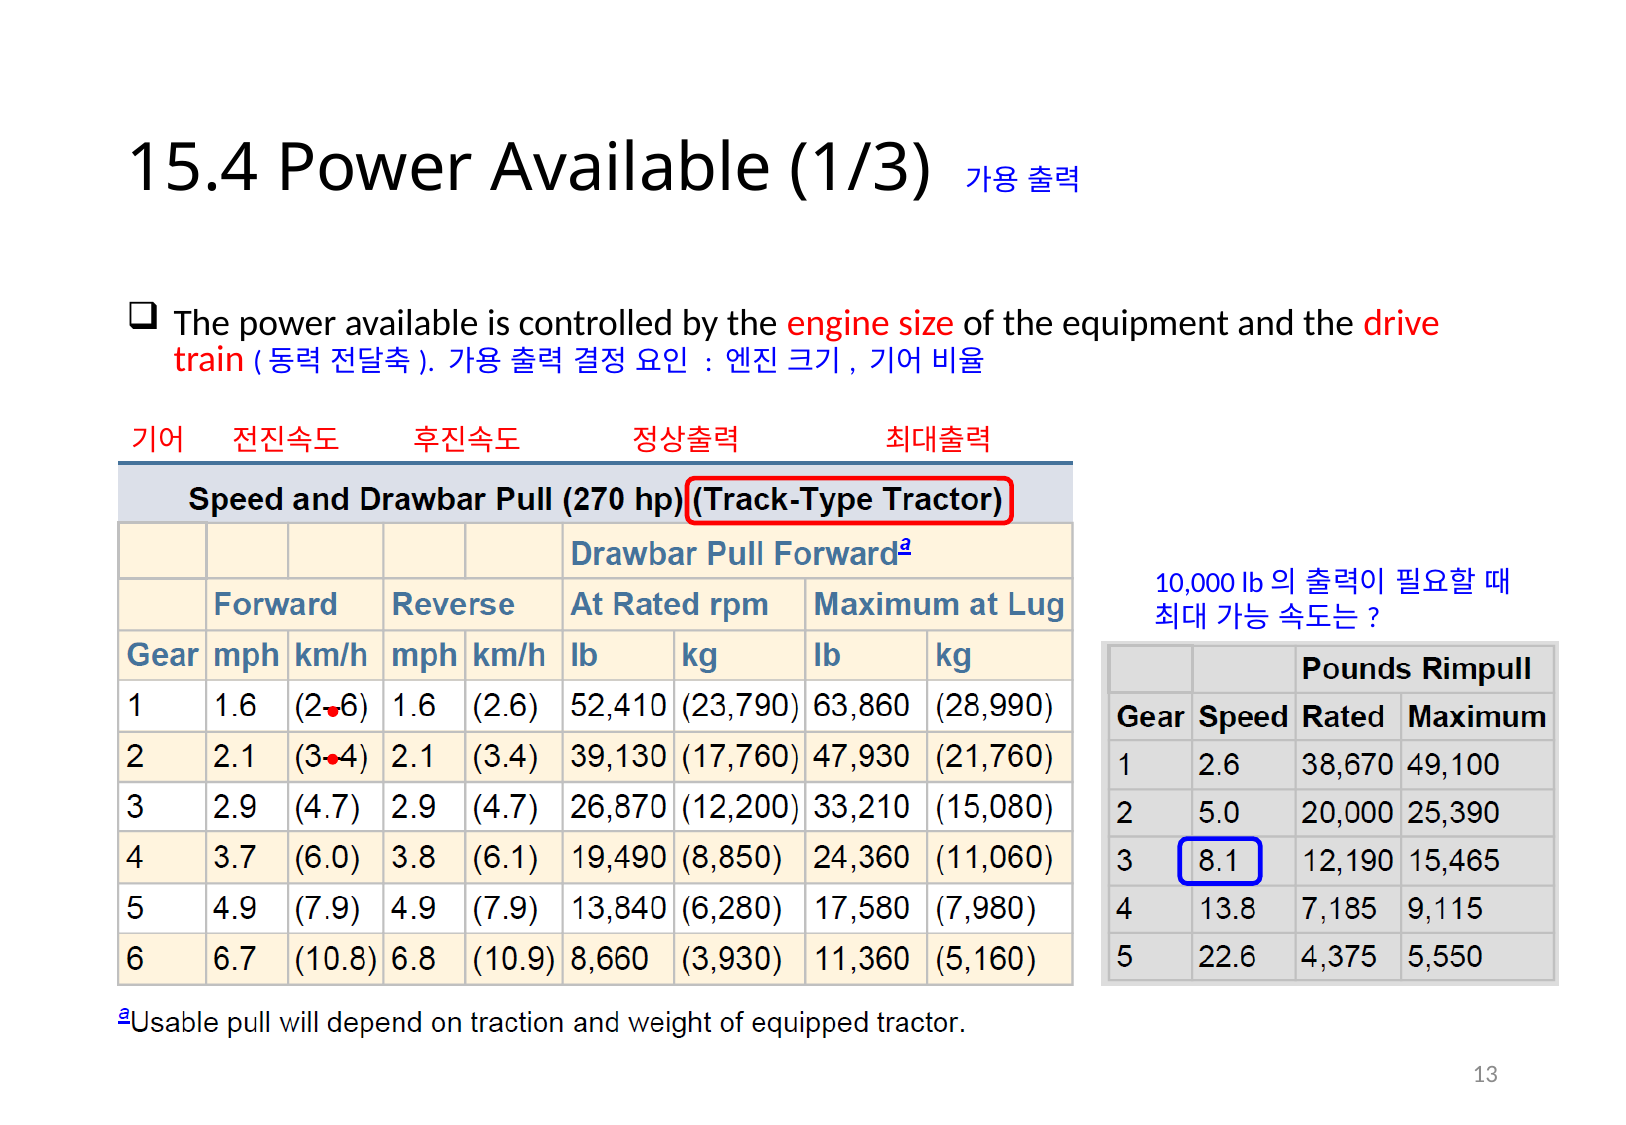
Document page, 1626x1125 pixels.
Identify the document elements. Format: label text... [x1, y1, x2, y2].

text_box 최대출력 [870, 413, 1009, 461]
title 15.4 Power Available (1/3) 가용 출력 [111, 59, 1514, 278]
slide_number 12 [1147, 1042, 1514, 1103]
text_box 기어 [116, 413, 201, 461]
text_box The power available is controlled by the engine size of the equipment and the drive train (동력 전달축). 가용 출력 결정 요인 : 엔진 크기, 기어 비율 [111, 299, 1514, 1014]
text_box 정상출력 [618, 413, 756, 461]
picture [111, 461, 1085, 1043]
text_box 전진속도 [218, 413, 356, 461]
picture [1101, 641, 1559, 986]
text_box 후진속도 [398, 413, 537, 461]
text_box 10,000 lb의 출력이 필요할 때 최대 가능 속도는? [1139, 555, 1545, 641]
